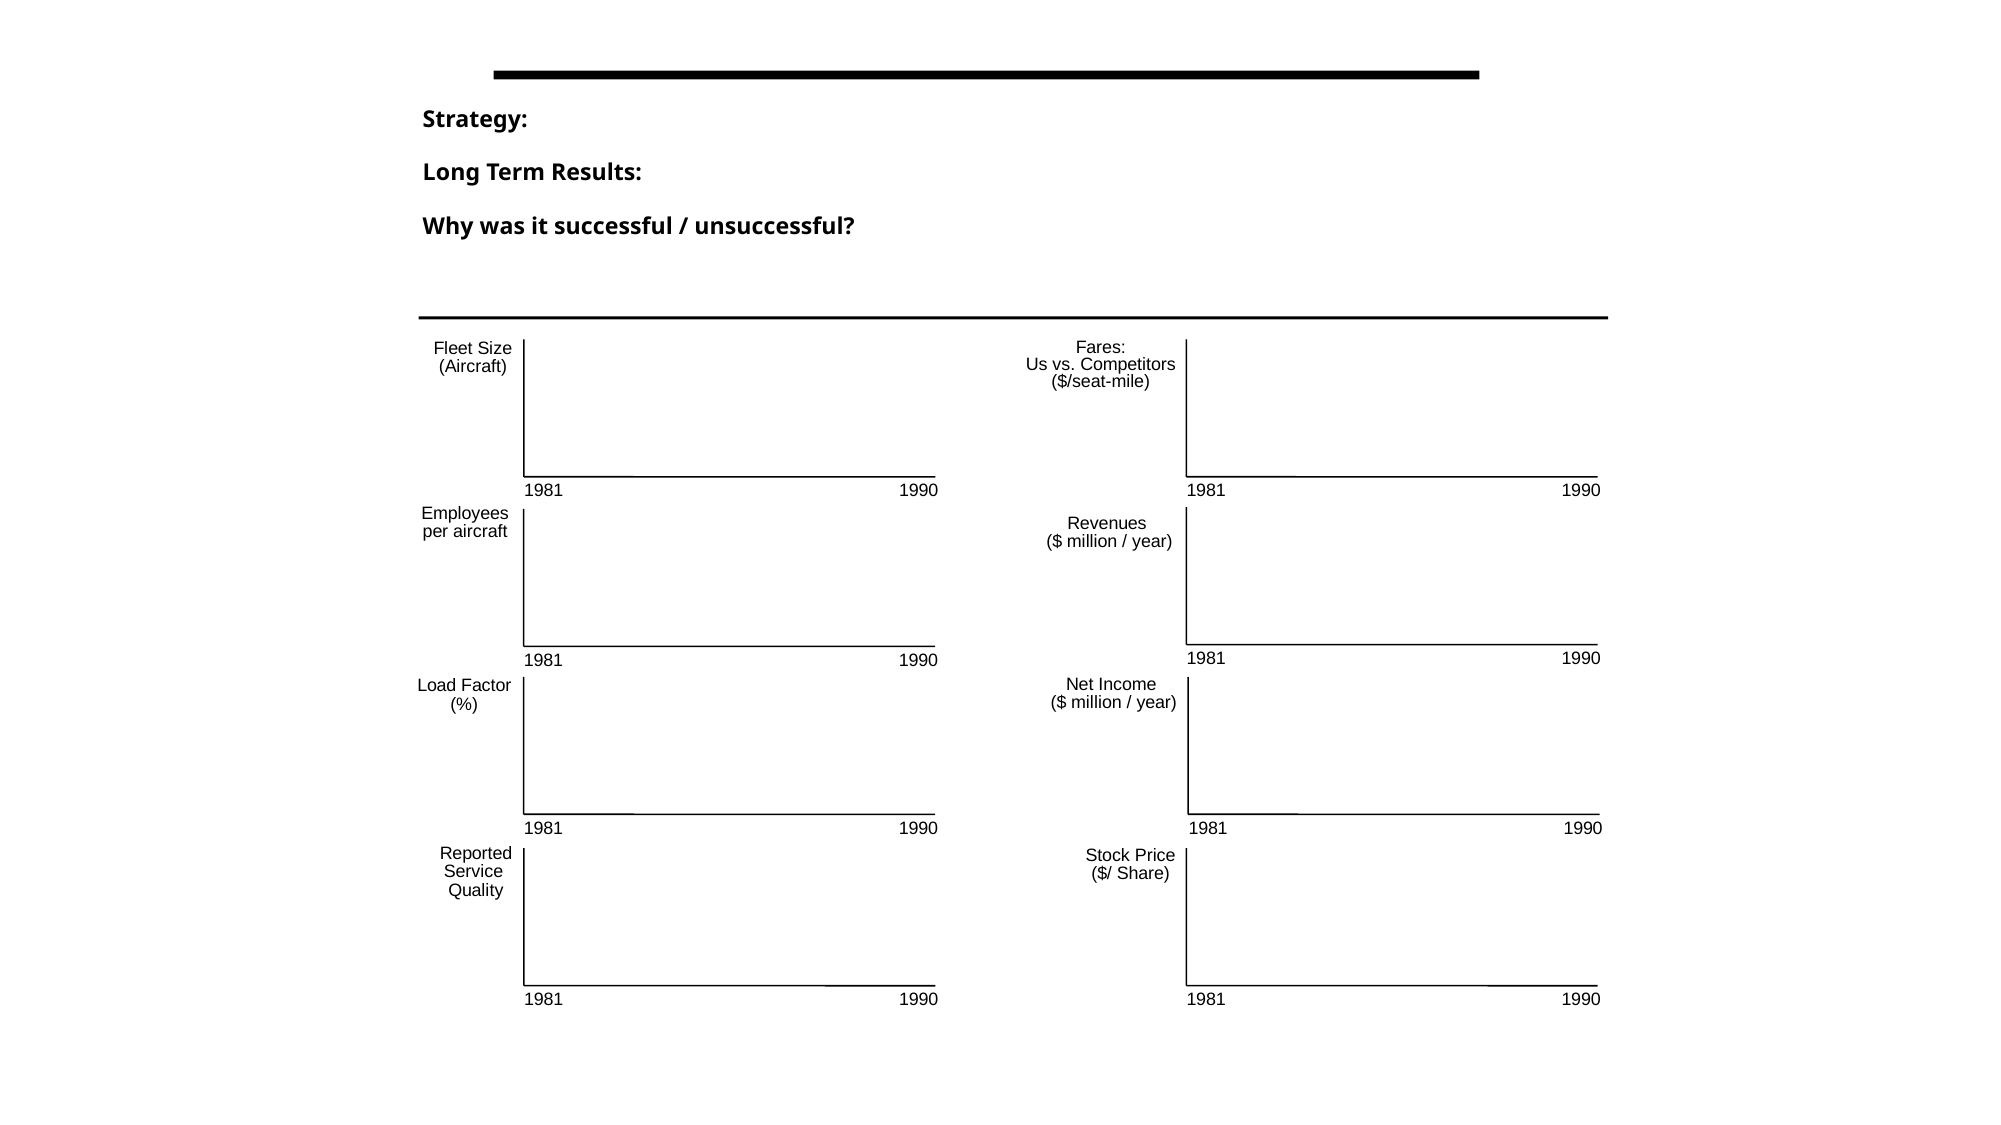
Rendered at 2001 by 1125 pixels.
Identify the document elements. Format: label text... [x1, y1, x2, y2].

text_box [994, 332, 1651, 1018]
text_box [372, 332, 987, 1018]
text_box Strategy: Long Term Results: Why was it successful / unsuccessful? [408, 96, 1105, 247]
